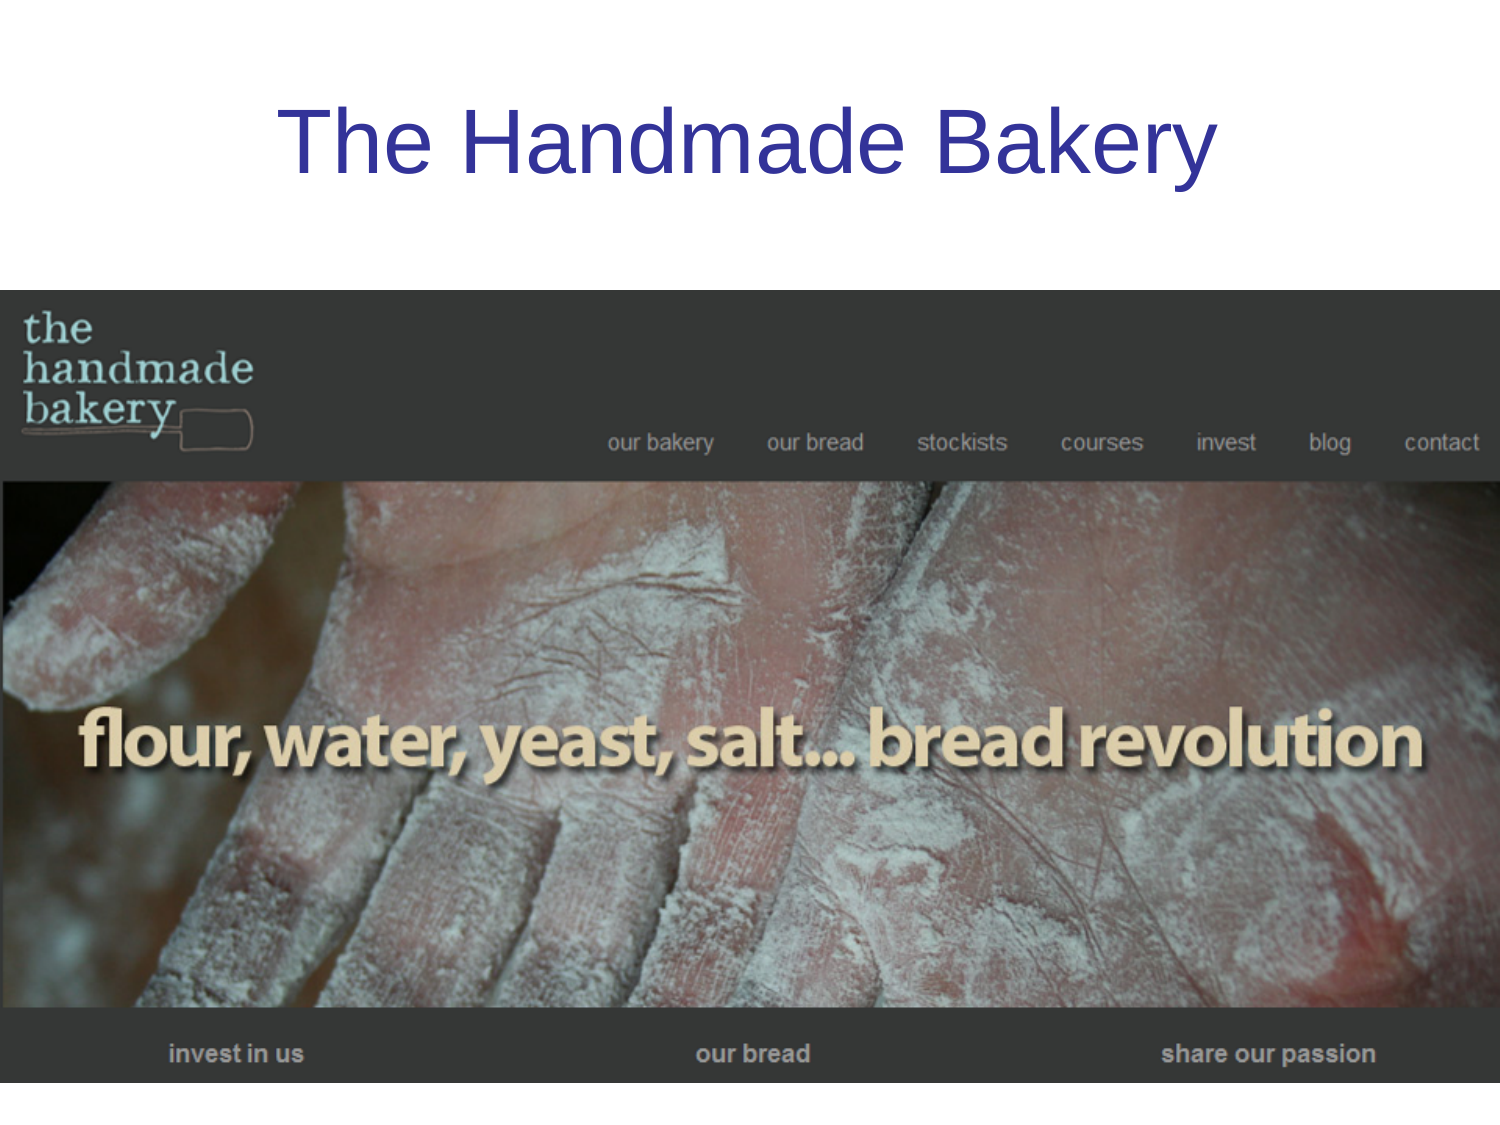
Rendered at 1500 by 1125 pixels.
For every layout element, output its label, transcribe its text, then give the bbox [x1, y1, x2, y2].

picture [0, 290, 1500, 1083]
title The Handmade Bakery [72, 42, 1424, 231]
